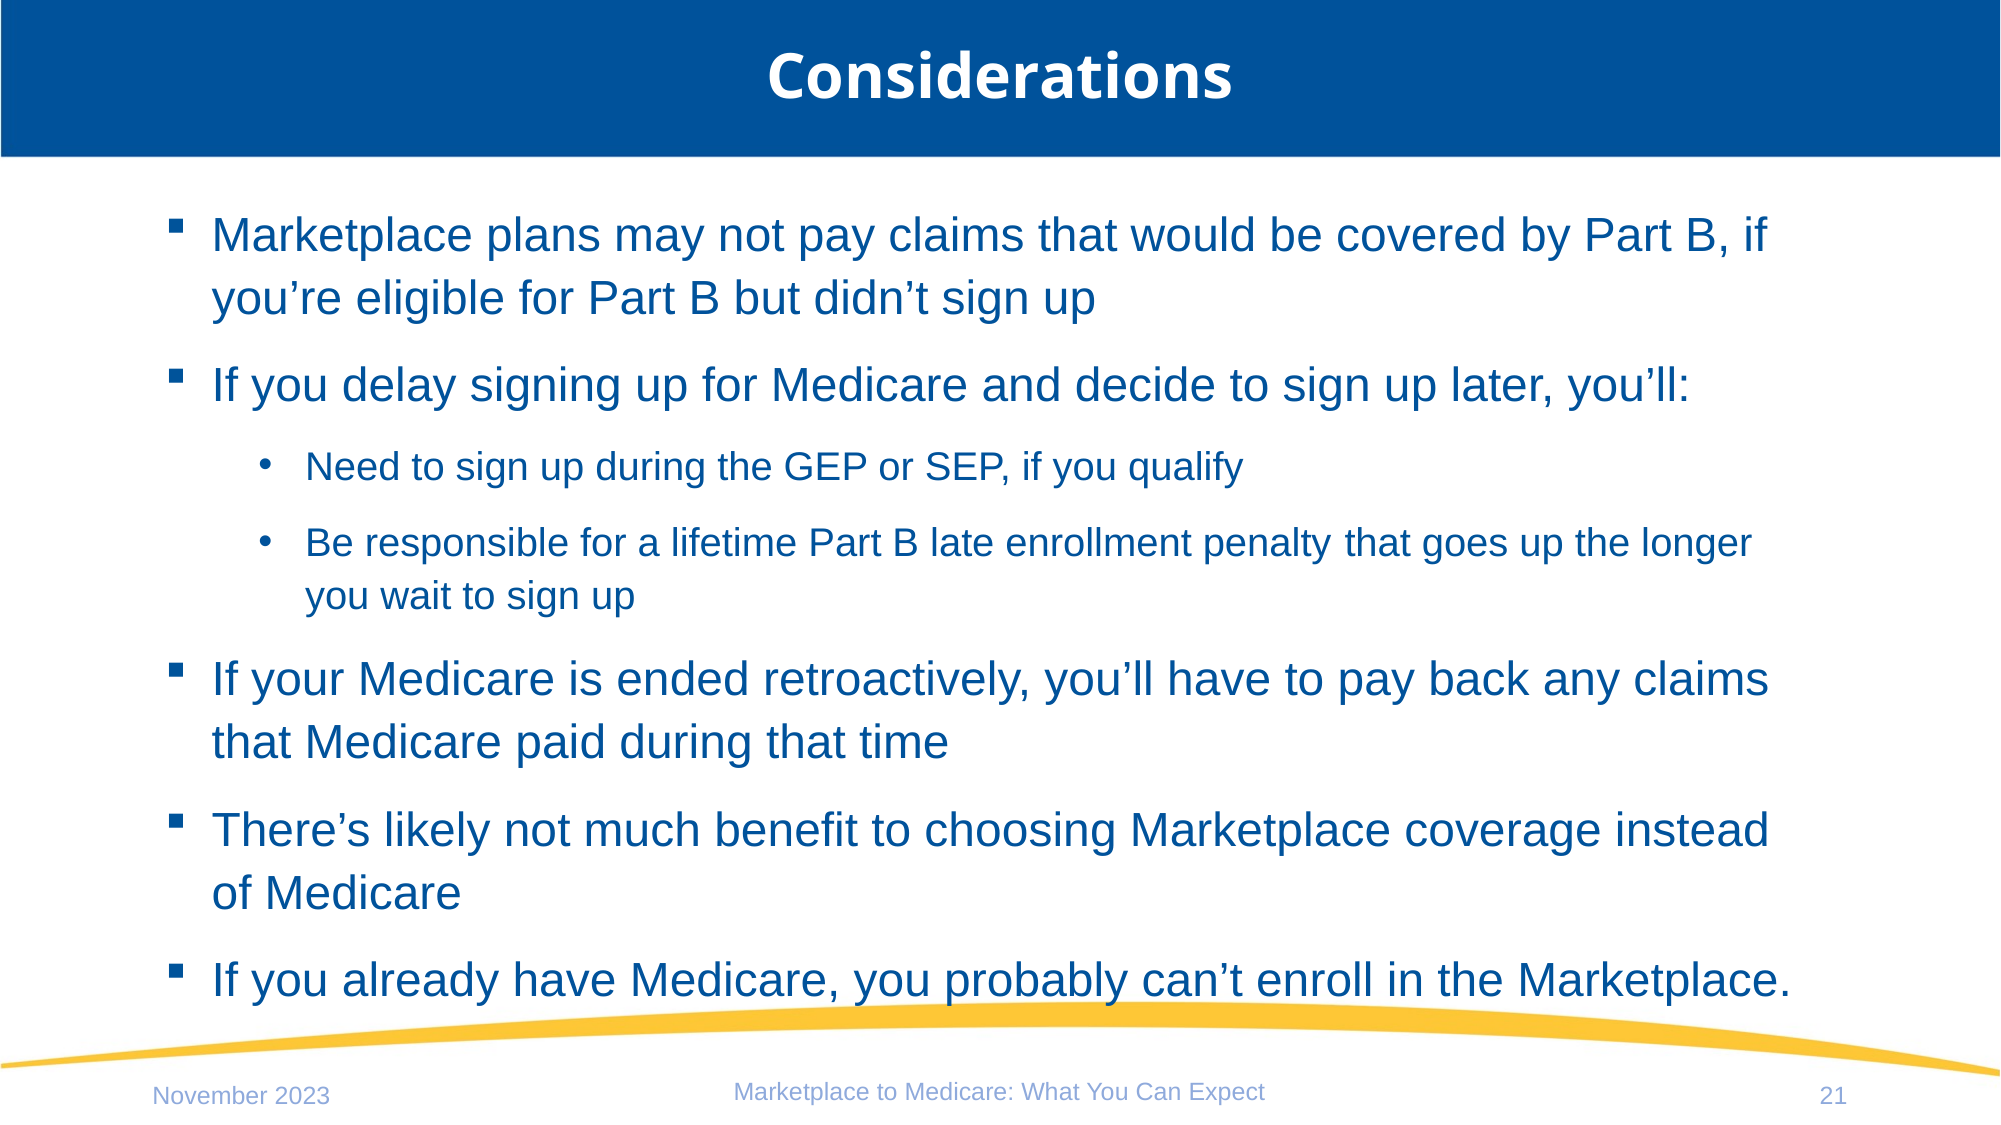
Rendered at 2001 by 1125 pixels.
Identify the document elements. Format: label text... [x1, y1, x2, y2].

slide_number 21 [1412, 1065, 1863, 1125]
picture [0, 0, 2001, 1125]
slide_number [137, 1065, 588, 1125]
footer Marketplace to Medicare: What You Can Expect [662, 1059, 1338, 1120]
title Considerations [0, 0, 2000, 158]
list Marketplace plans may not pay claims that would be covered by Part B, if you’re eligible for Part B but didn’t sign up If you delay signing up for Medicare and decide to sign up later, you’ll: Need to sign up during the GEP or SEP, if you qualify Be responsible for a lifetime Part B late enrollment penalty that goes up the longer you wait to sign up If your Medicare is ended retroactively, you’ll have to pay back any claims that Medicare paid during that time There’s likely not much benefit to choosing Marketplace coverage instead of Medicare If you already have Medicare, you probably can’t enroll in the Marketplace. [150, 189, 1823, 1028]
